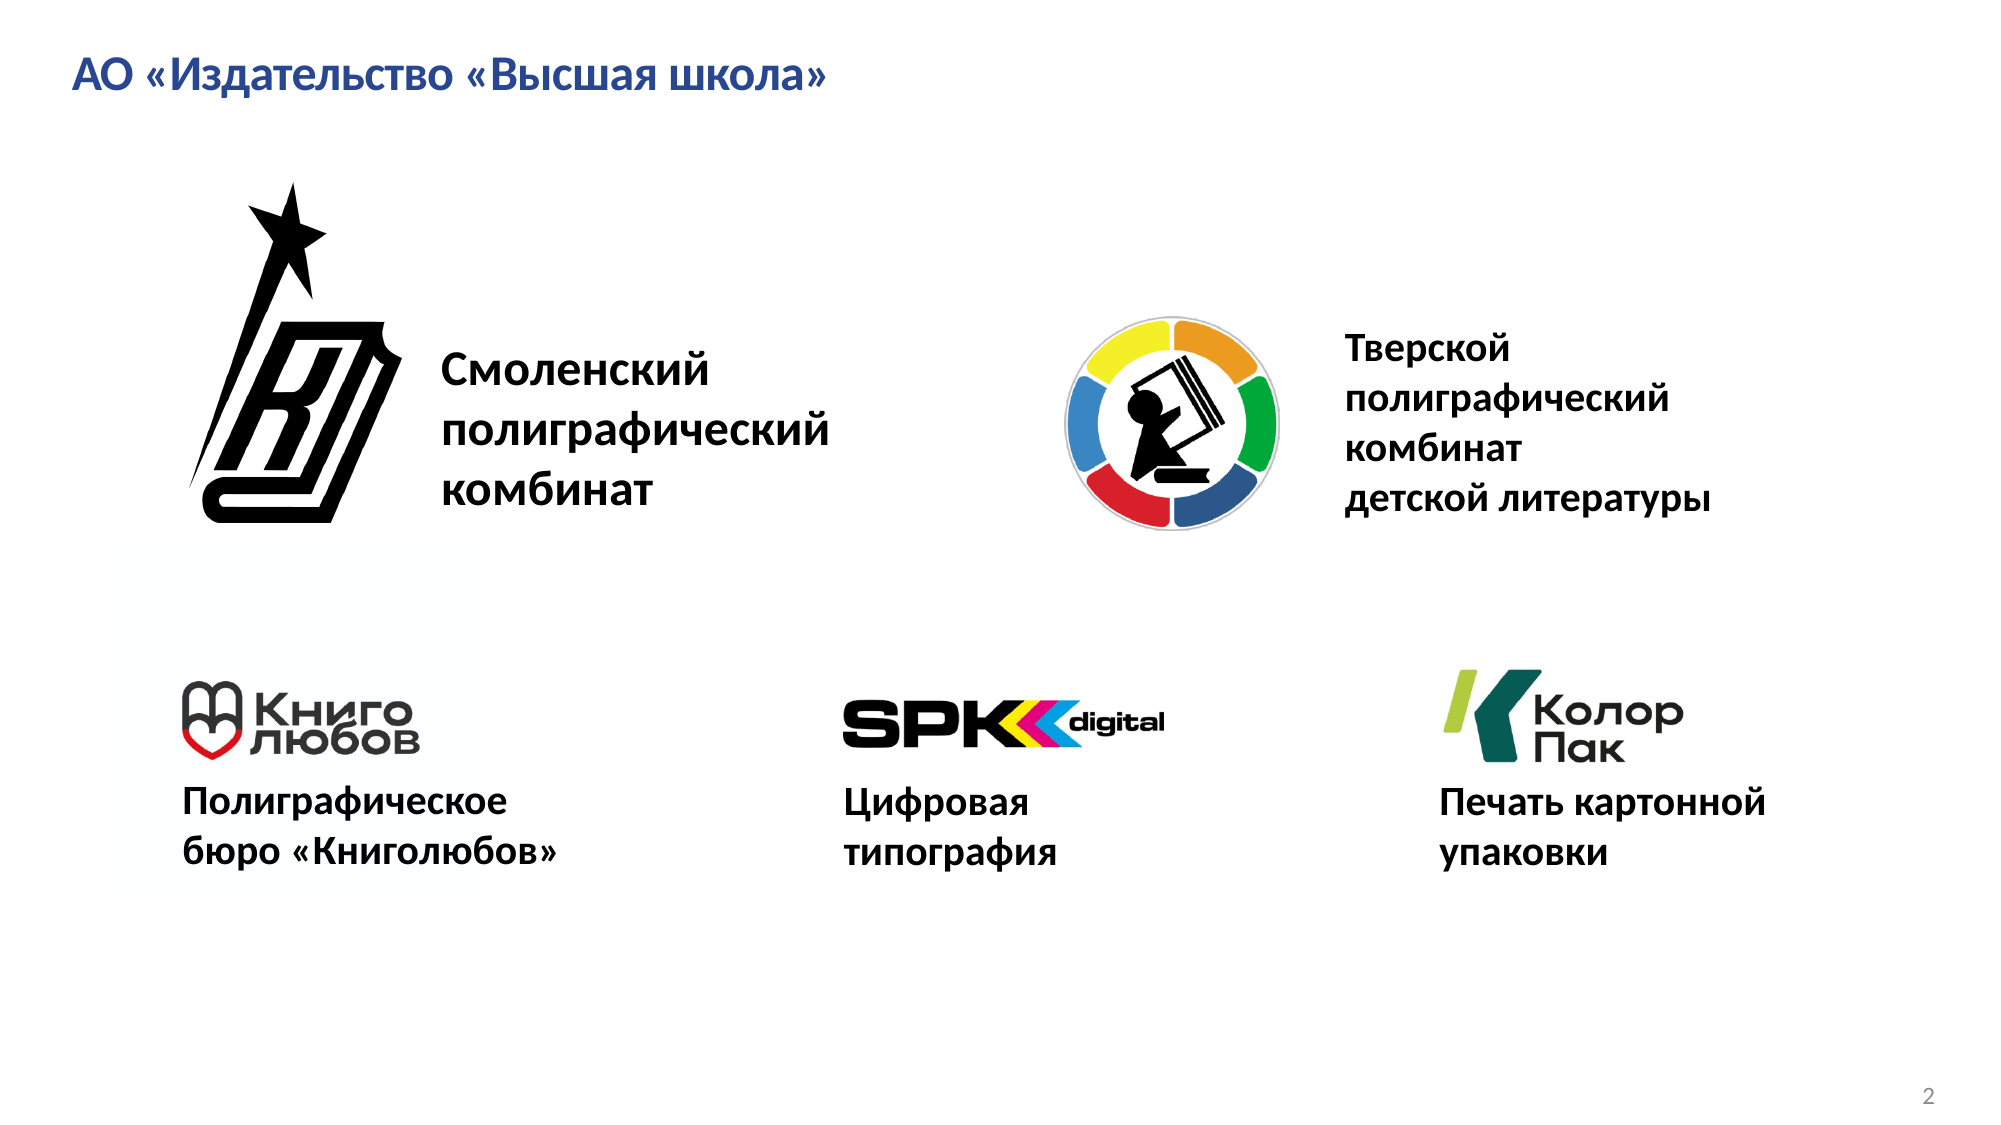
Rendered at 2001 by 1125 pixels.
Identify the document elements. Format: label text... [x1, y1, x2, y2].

text_box АО «Издательство «Высшая школа» [51, 37, 1839, 112]
picture [189, 182, 402, 523]
slide_number 2 [1500, 1064, 1950, 1125]
text_box Смоленский полиграфический комбинат [426, 328, 846, 524]
text_box Полиграфическое бюро «Книголюбов» [483, 765, 577, 881]
text_box Цифровая типография [828, 766, 1073, 882]
picture [118, 538, 483, 902]
text_box Тверской полиграфический комбинат детской литературы [1330, 312, 1728, 528]
picture [1064, 316, 1280, 531]
picture [843, 693, 1164, 754]
picture [1402, 637, 1724, 795]
text_box Печать картонной упаковки [1424, 766, 1782, 882]
